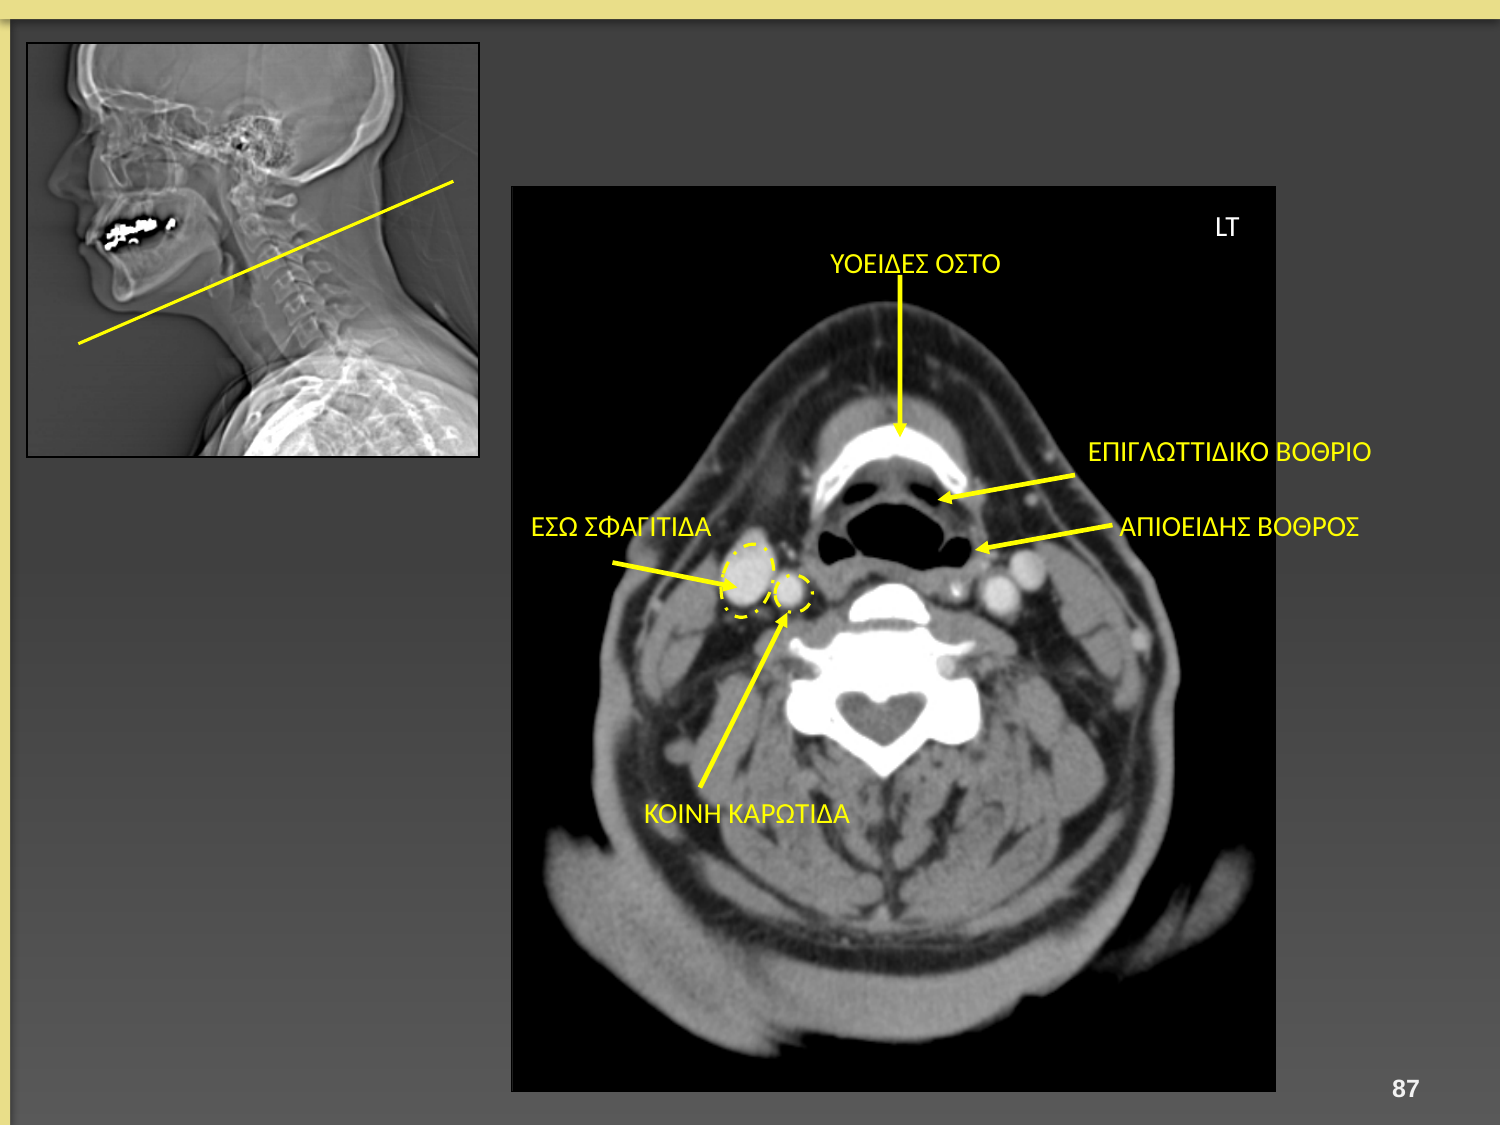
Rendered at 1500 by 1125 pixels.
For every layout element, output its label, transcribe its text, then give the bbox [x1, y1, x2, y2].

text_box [512, 187, 1393, 1092]
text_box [28, 43, 479, 457]
slide_number 86 [1085, 1057, 1436, 1118]
